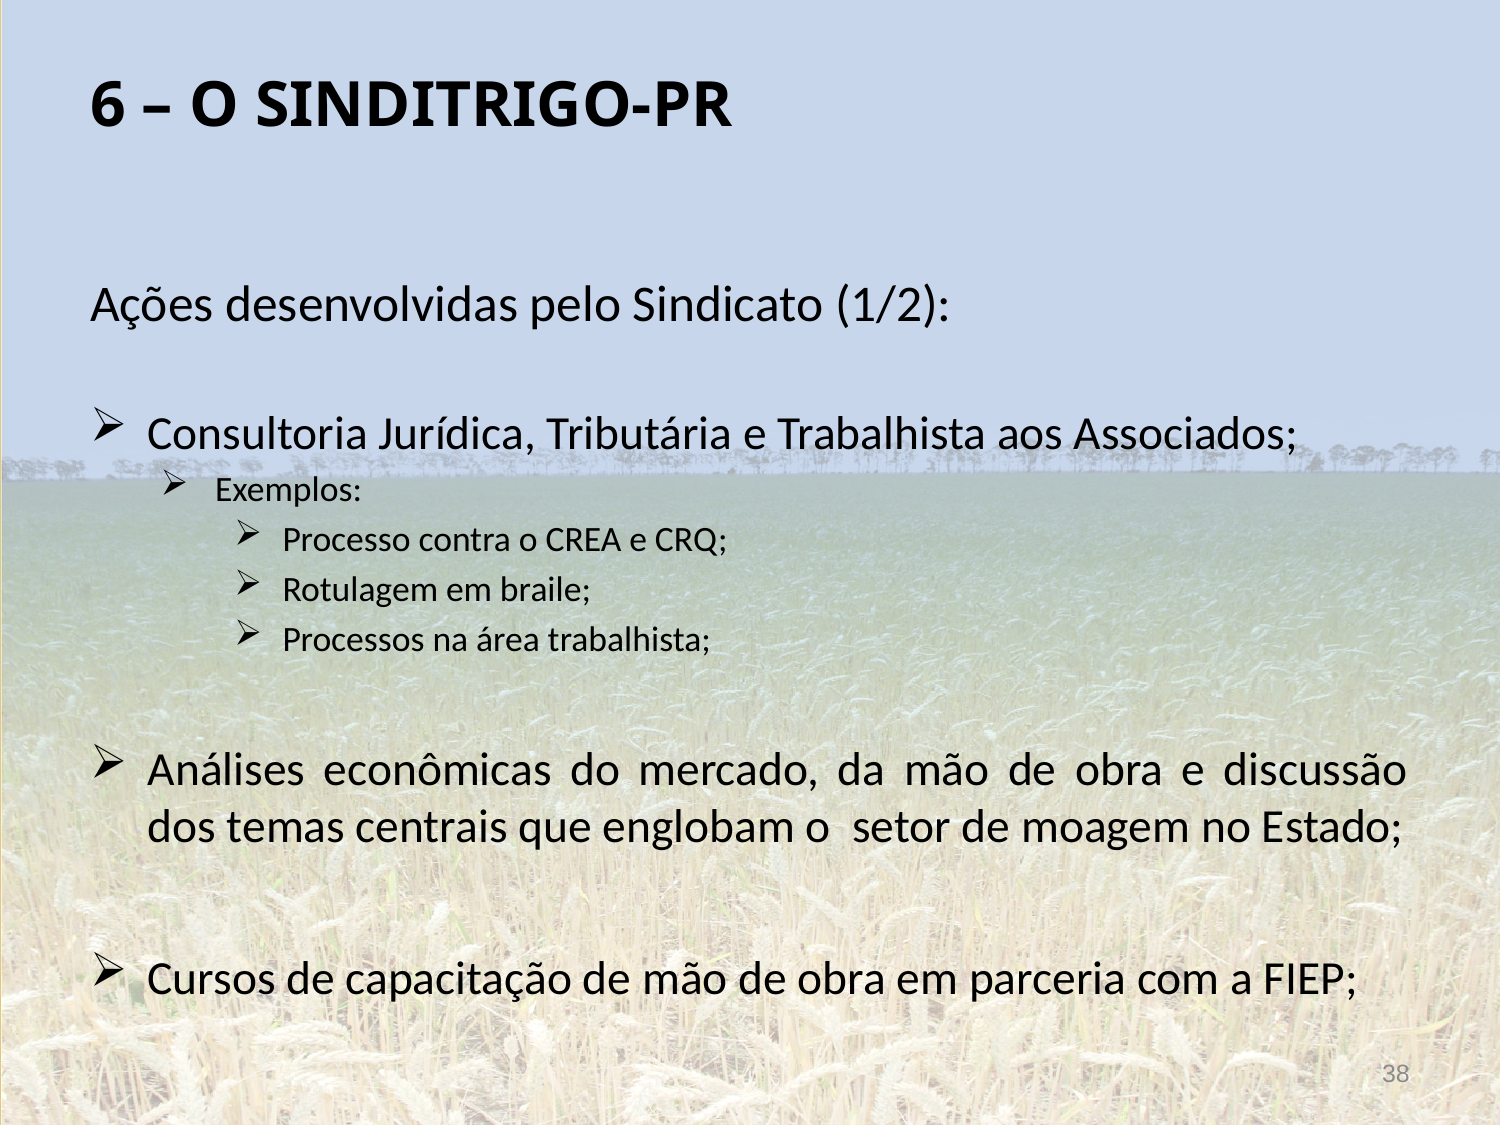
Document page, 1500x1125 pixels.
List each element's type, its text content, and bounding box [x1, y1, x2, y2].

picture [0, 0, 1500, 1125]
slide_number 38 [1074, 1042, 1425, 1103]
list Ações desenvolvidas pelo Sindicato (1/2): Consultoria Jurídica, Tributária e Trabalhista aos Associados; Exemplos: Processo contra o CREA e CRQ; Rotulagem em braile; Processos na área trabalhista; Análises econômicas do mercado, da mão de obra e discussão dos temas centrais que englobam o setor de moagem no Estado; Cursos de capacitação de mão de obra em parceria com a FIEP; [75, 262, 1425, 1047]
title 6 – O SINDITRIGO-PR [75, 45, 1425, 233]
